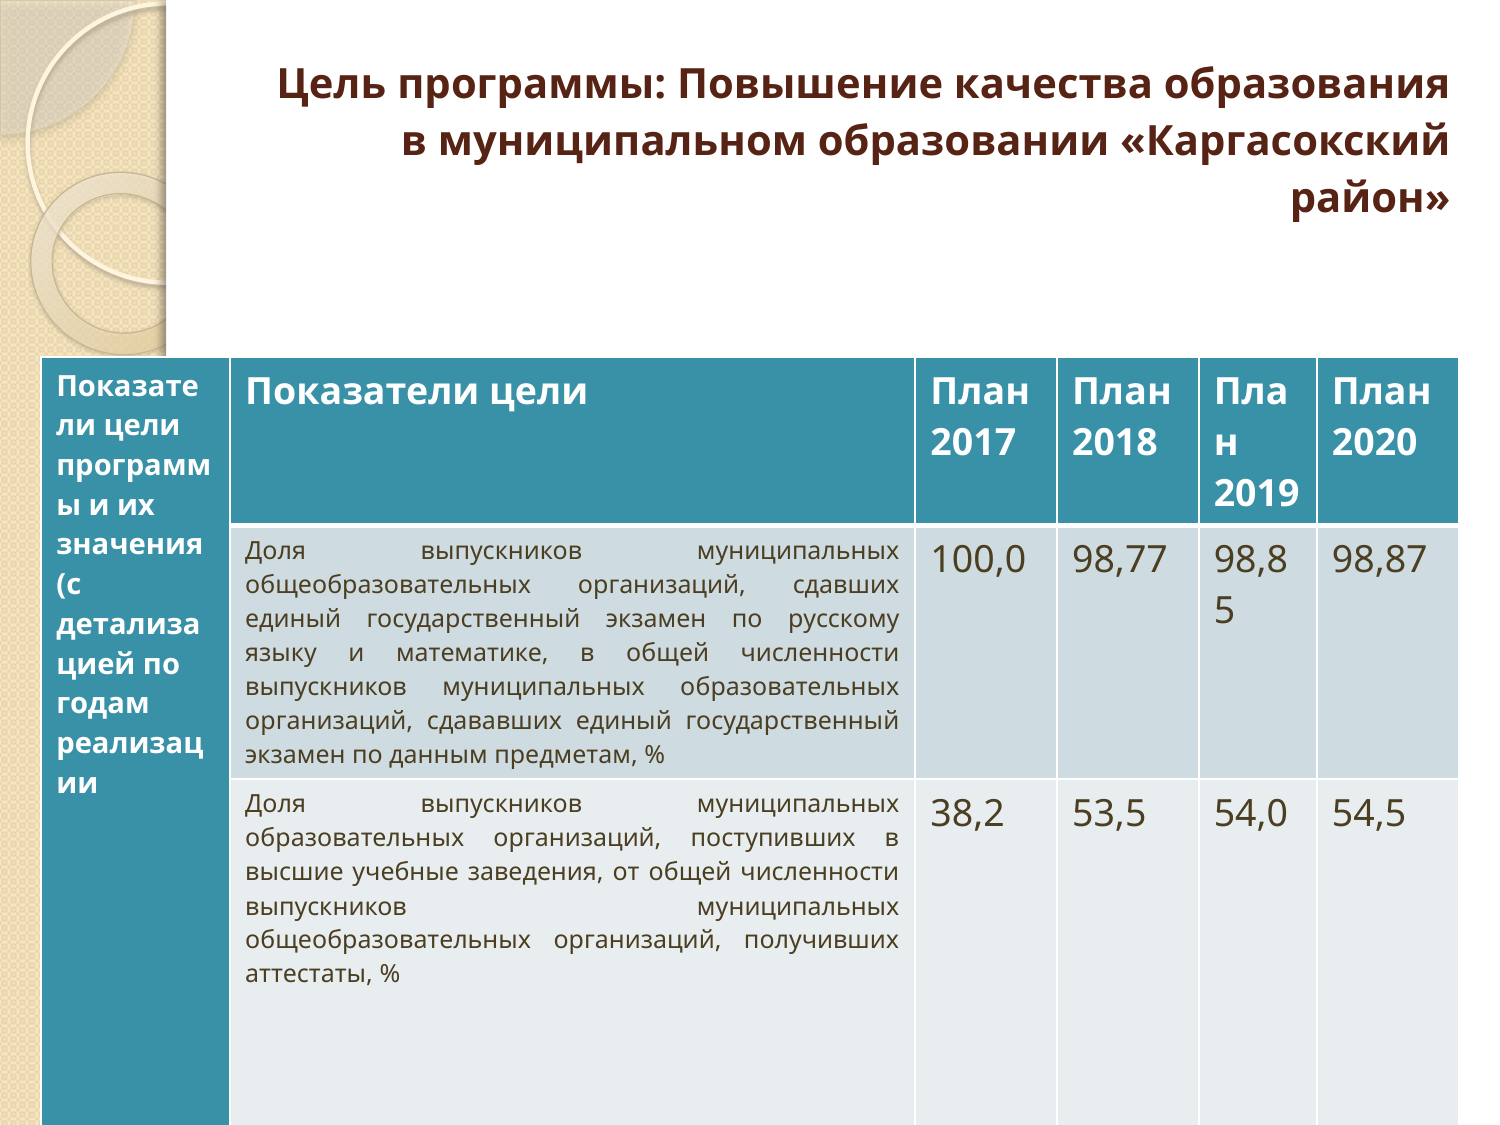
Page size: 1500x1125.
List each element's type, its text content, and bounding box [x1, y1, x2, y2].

table_cell 98,77 [1058, 528, 1198, 778]
table_cell 54,0 [1200, 780, 1316, 1125]
table_header План 2019 [1200, 358, 1316, 523]
table_cell 53,5 [1058, 780, 1198, 1125]
table_cell 98,85 [1200, 528, 1316, 778]
table_cell 54,5 [1318, 780, 1458, 1125]
table_cell 98,87 [1318, 528, 1458, 778]
table_cell 38,2 [916, 780, 1056, 1125]
table_cell 100,0 [916, 528, 1056, 778]
table_header План 2018 [1058, 358, 1198, 523]
table_header Показатели цели программы и их значения (с детализацией по годам реализации [42, 358, 229, 1125]
table_header Показатели цели [231, 358, 914, 523]
table_cell Доля выпускников муниципальных общеобразовательных организаций, сдавших единый государственный экзамен по русскому языку и математике, в общей численности выпускников муниципальных образовательных организаций, сдававших единый государственный экзамен по данным предметам, % [231, 528, 914, 778]
title Цель программы: Повышение качества образования в муниципальном образовании «Каргасокский район» [235, 45, 1466, 233]
table_cell Доля выпускников муниципальных образовательных организаций, поступивших в высшие учебные заведения, от общей численности выпускников муниципальных общеобразовательных организаций, получивших аттестаты, % [231, 780, 914, 1125]
table_header План 2020 [1318, 358, 1458, 523]
table_header План 2017 [916, 358, 1056, 523]
